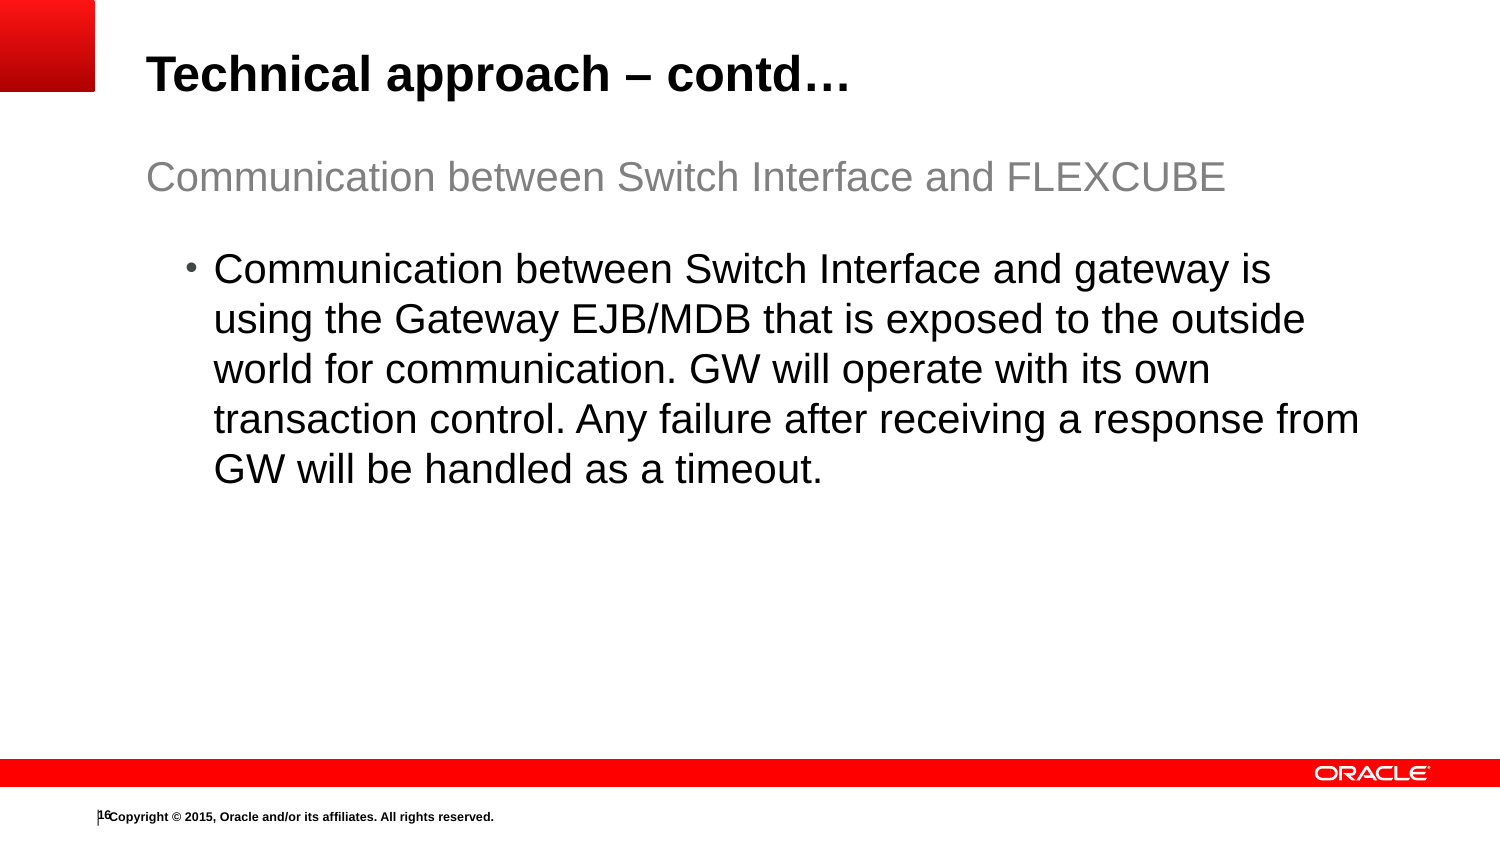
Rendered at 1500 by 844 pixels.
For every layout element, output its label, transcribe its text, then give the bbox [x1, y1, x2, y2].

picture [0, 759, 1500, 787]
title Technical approach – contd… Communication between Switch Interface and FLEXCUBE [145, 47, 1390, 154]
list Communication between Switch Interface and gateway is using the Gateway EJB/MDB that is exposed to the outside world for communication. GW will operate with its own transaction control. Any failure after receiving a response from GW will be handled as a timeout. [143, 242, 1381, 620]
